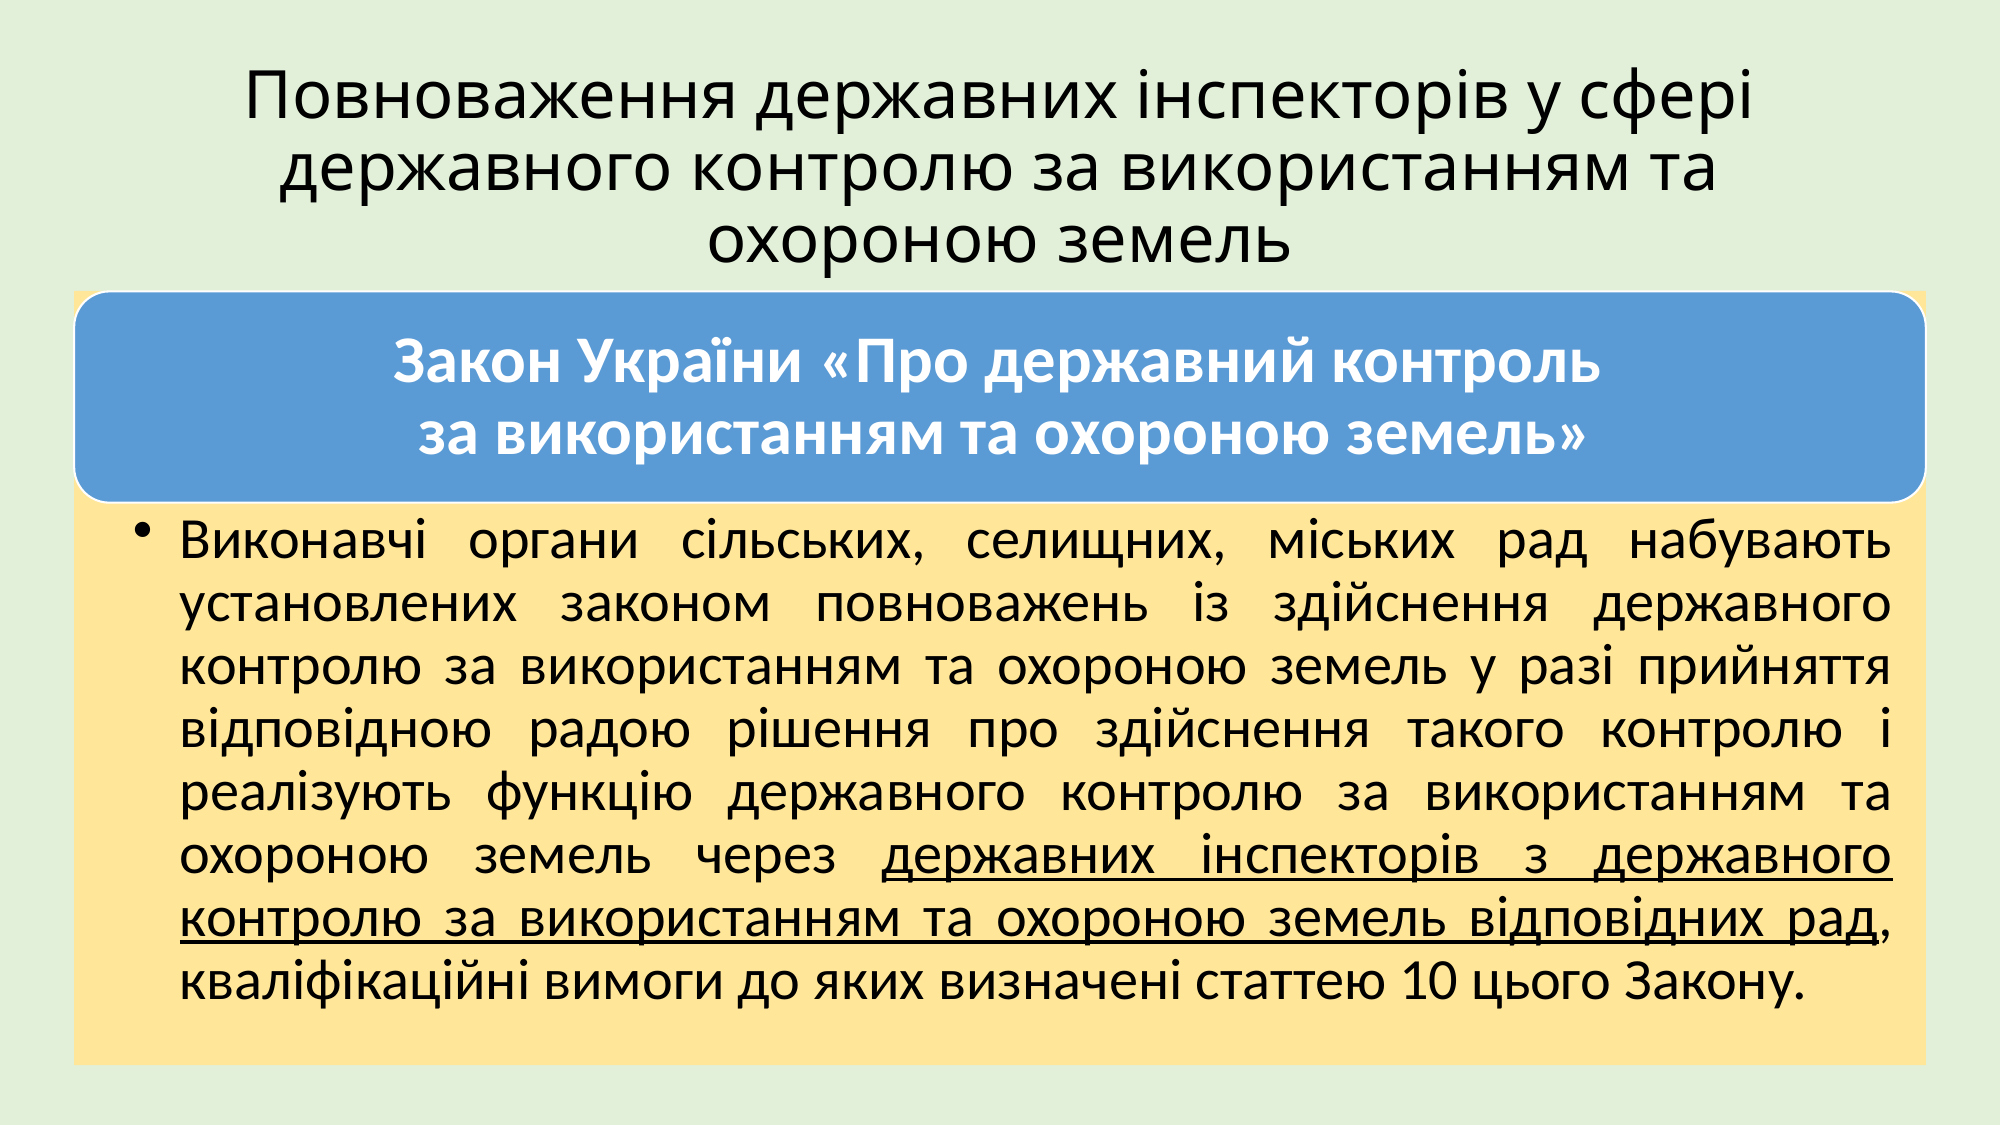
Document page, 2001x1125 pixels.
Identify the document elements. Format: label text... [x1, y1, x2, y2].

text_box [74, 290, 1926, 1066]
title Повноваження державних інспекторів у сфері державного контролю за використанням та охороною земель [137, 59, 1863, 278]
